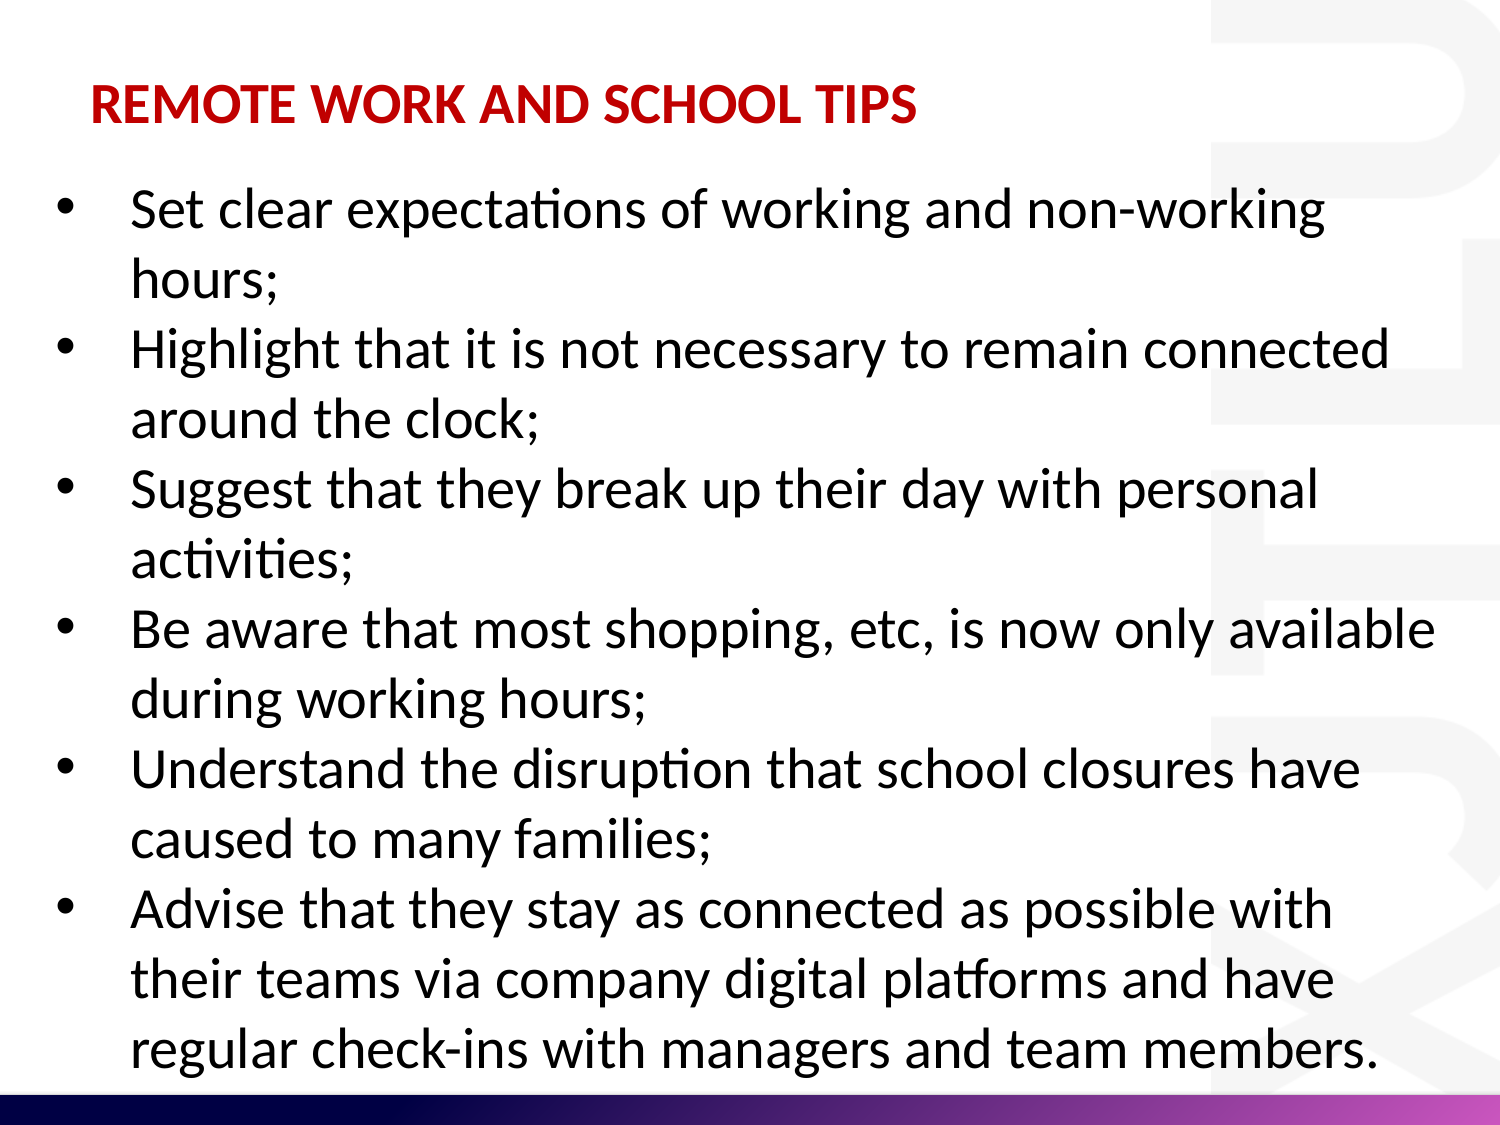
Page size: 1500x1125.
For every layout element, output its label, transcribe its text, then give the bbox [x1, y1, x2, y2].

text_box [0, 1094, 1205, 1125]
title Remote work and school tips [75, 43, 1205, 158]
picture [1210, 0, 1500, 1125]
text_box Set clear expectations of working and non-working hours; Highlight that it is not necessary to remain connected around the clock; Suggest that they break up their day with personal activities; Be aware that most shopping, etc, is now only available during working hours; Understand the disruption that school closures have caused to many families; Advise that they stay as connected as possible with their teams via company digital platforms and have regular check-ins with managers and team members. [40, 162, 1205, 978]
